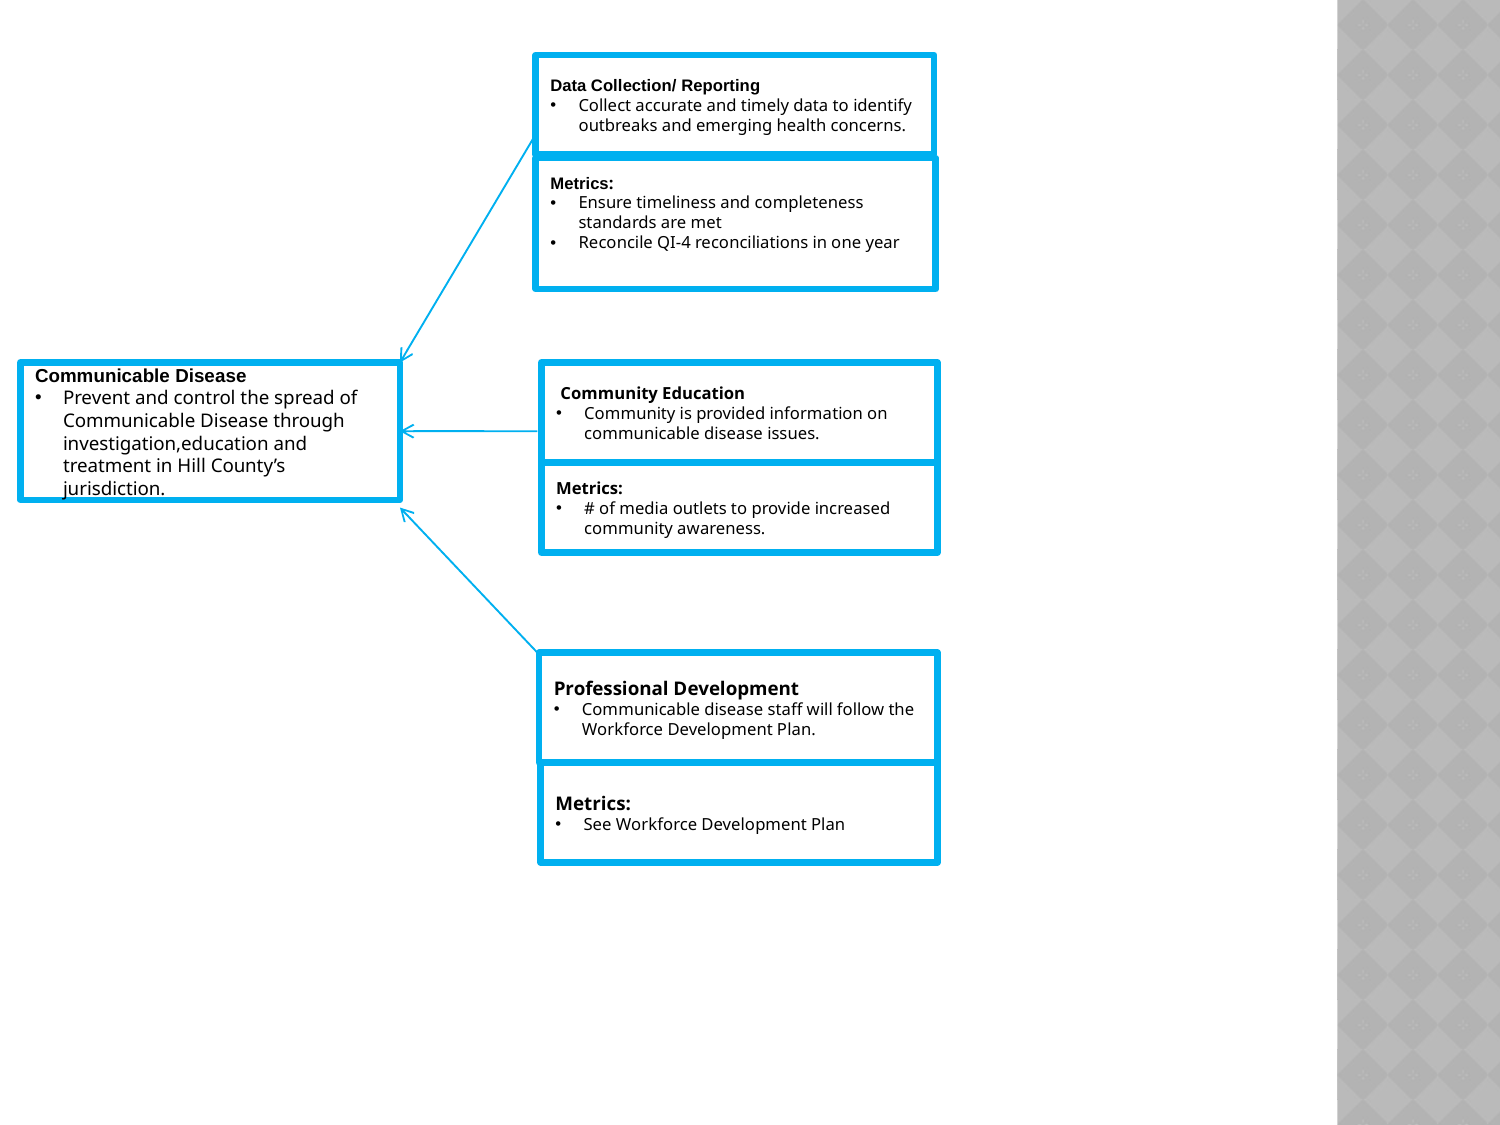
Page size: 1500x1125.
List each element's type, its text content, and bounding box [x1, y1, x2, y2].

text_box Metrics: # of media outlets to provide increased community awareness. [538, 459, 941, 556]
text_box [399, 131, 538, 363]
text_box Communicable Disease Prevent and control the spread of Communicable Disease through investigation,education and treatment in Hill County’s jurisdiction. [17, 359, 403, 503]
text_box Metrics: See Workforce Development Plan [537, 759, 941, 866]
text_box Professional Development Communicable disease staff will follow the Workforce Development Plan. [536, 649, 941, 765]
text_box Metrics: Ensure timeliness and completeness standards are met Reconcile QI-4 reconciliations in one year [542, 155, 939, 292]
text_box Community Education Community is provided information on communicable disease issues. [538, 359, 941, 460]
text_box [399, 507, 538, 654]
text_box Data Collection/ Reporting Collect accurate and timely data to identify outbreaks and emerging health concerns. [532, 52, 937, 155]
